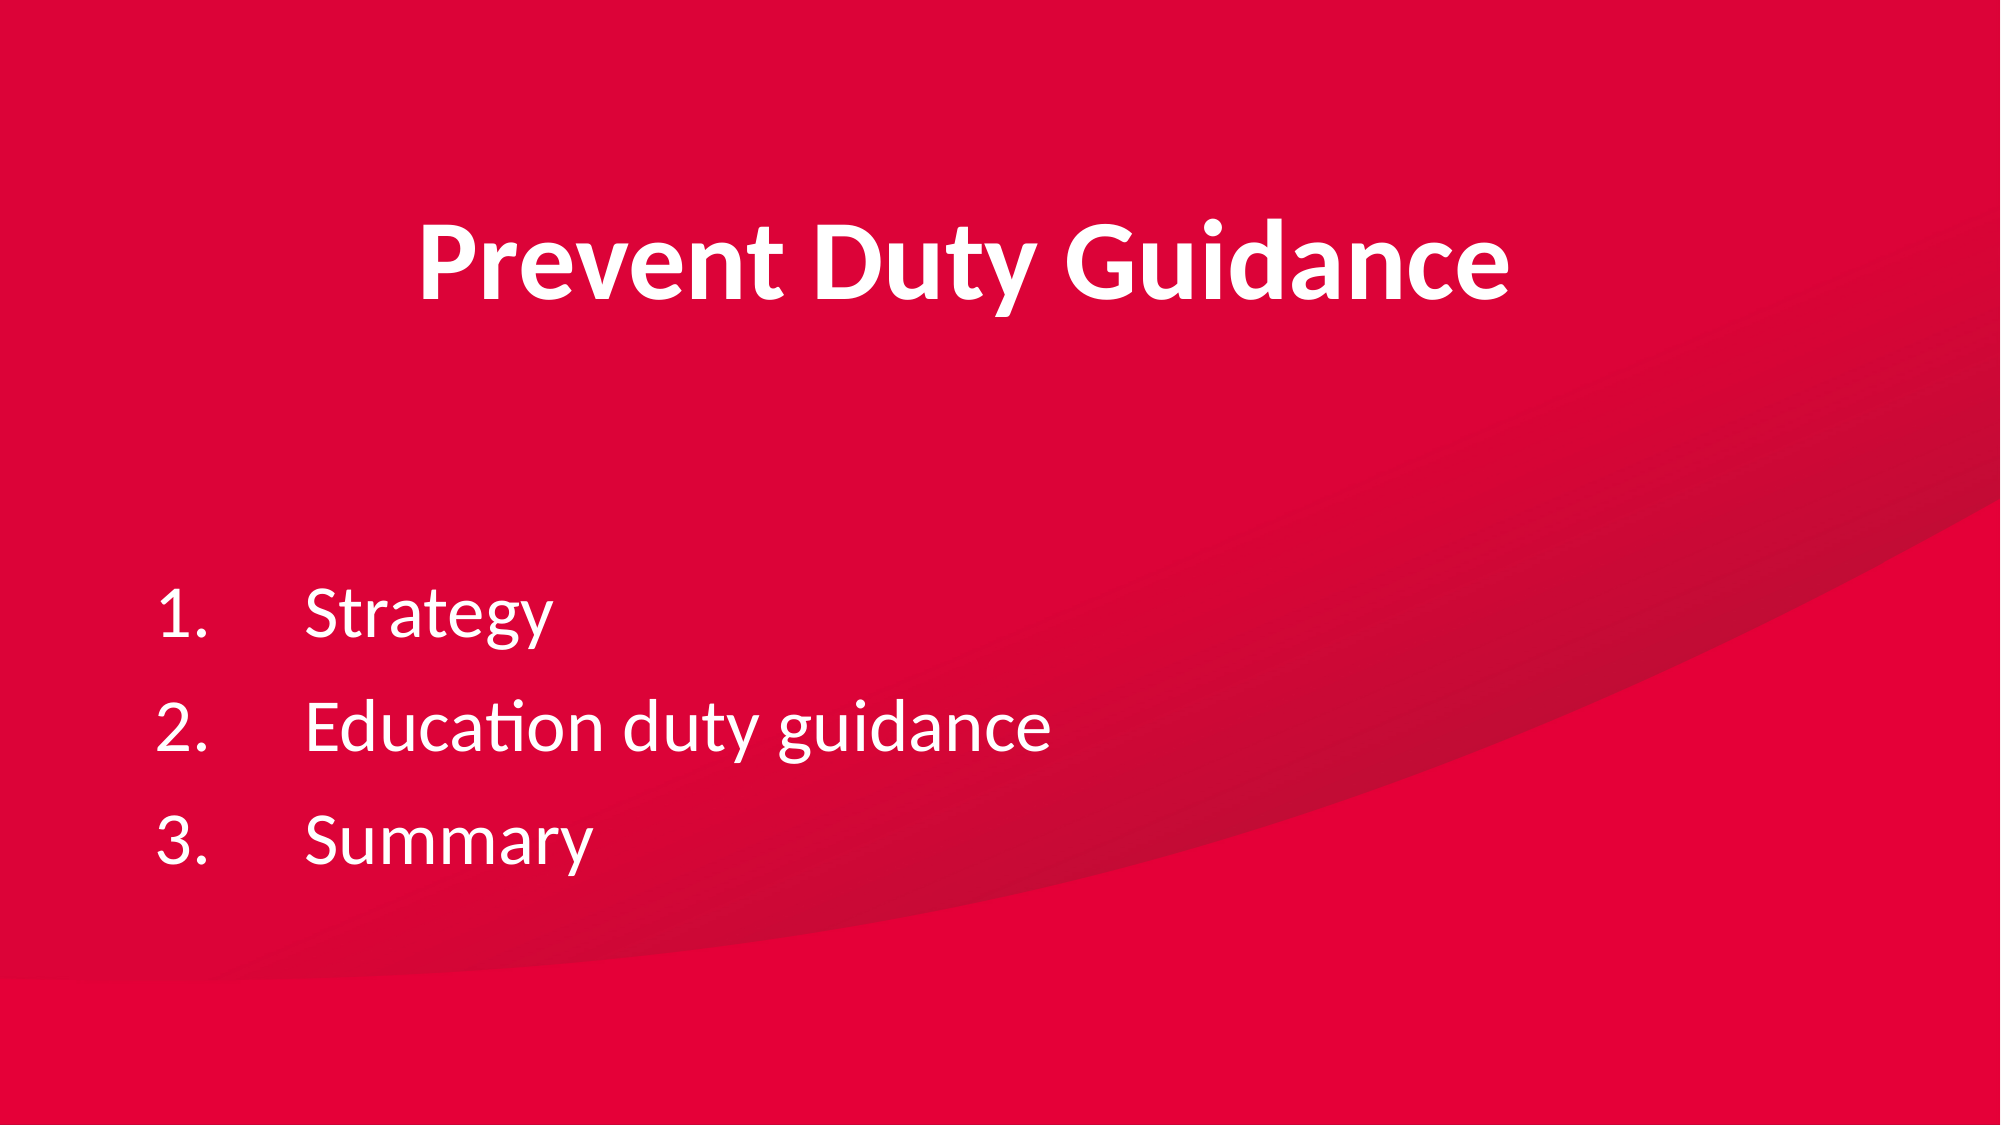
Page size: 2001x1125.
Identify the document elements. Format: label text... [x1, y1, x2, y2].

text_box Strategy Education duty guidance Summary [154, 562, 1204, 1049]
title Prevent Duty Guidance [126, 201, 1805, 404]
picture [0, 0, 2001, 1125]
